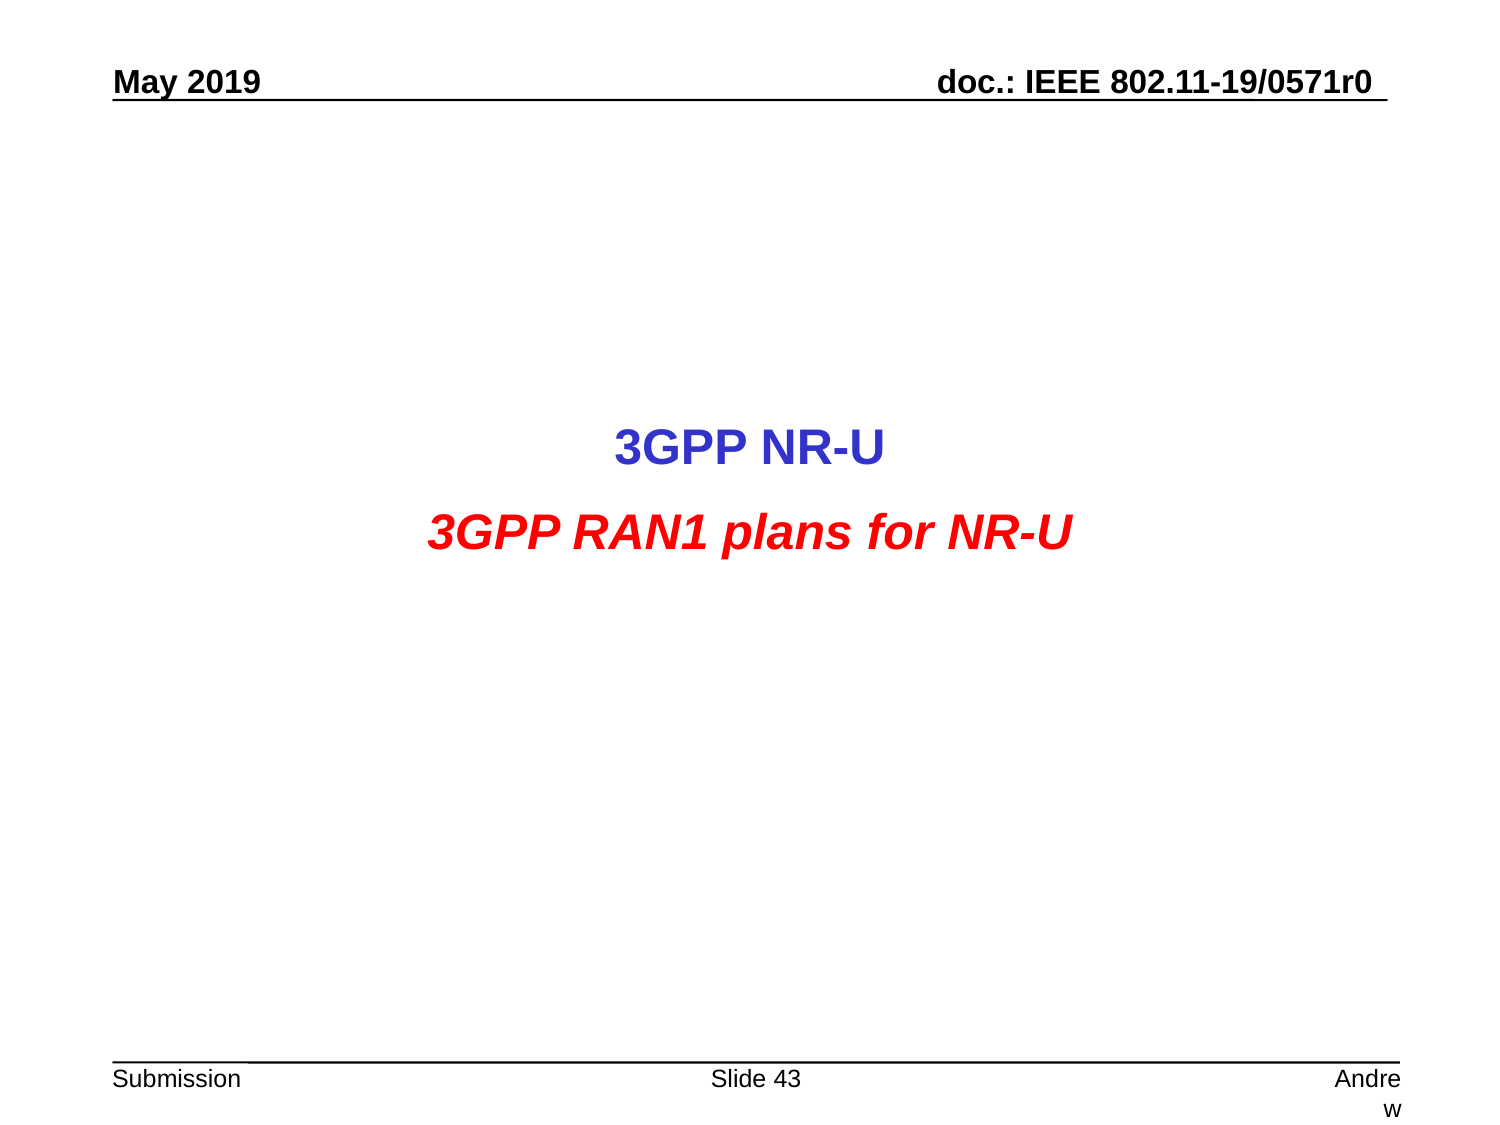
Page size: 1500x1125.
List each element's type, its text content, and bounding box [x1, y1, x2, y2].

footer Andrew Myles, Cisco [1320, 1061, 1402, 1093]
list 3GPP NR-U 3GPP RAN1 plans for NR-U [112, 324, 1388, 650]
slide_number Slide 43 [709, 1061, 803, 1093]
